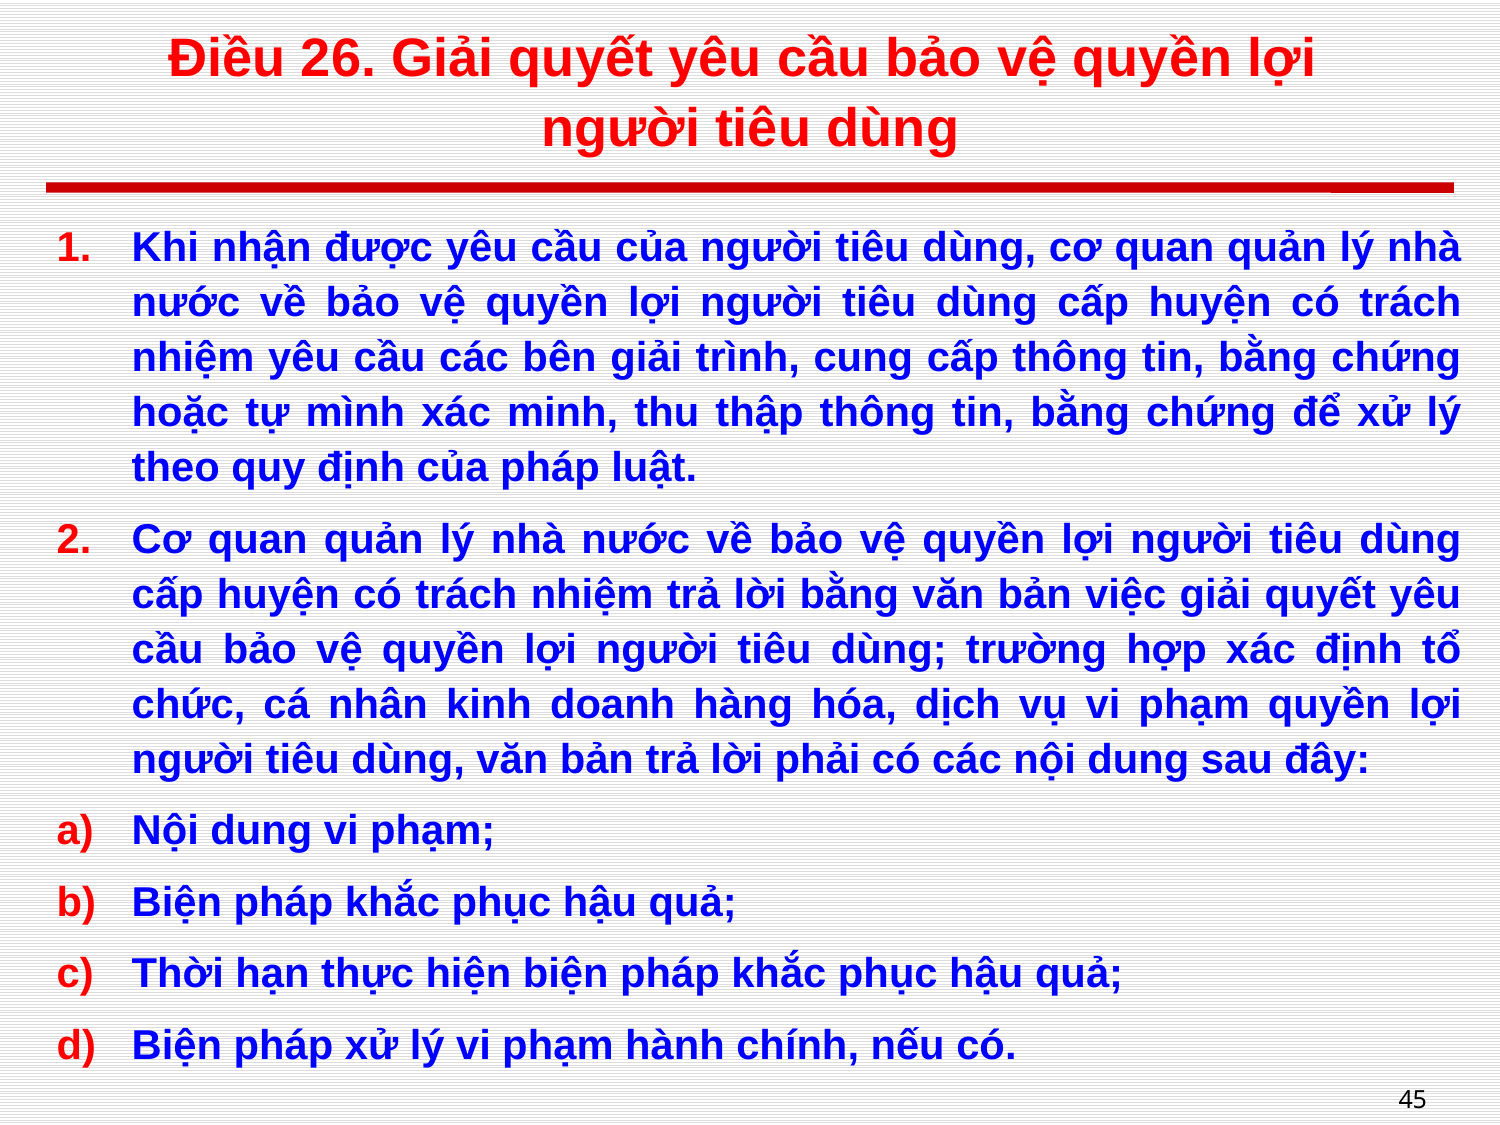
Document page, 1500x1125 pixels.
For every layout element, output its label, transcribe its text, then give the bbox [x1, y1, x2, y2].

title Điều 26. Giải quyết yêu cầu bảo vệ quyền lợi người tiêu dùng [38, 24, 1463, 150]
text_box Khi nhận được yêu cầu của người tiêu dùng, cơ quan quản lý nhà nước về bảo vệ quyền lợi người tiêu dùng cấp huyện có trách nhiệm yêu cầu các bên giải trình, cung cấp thông tin, bằng chứng hoặc tự mình xác minh, thu thập thông tin, bằng chứng để xử lý theo quy định của pháp luật. Cơ quan quản lý nhà nước về bảo vệ quyền lợi người tiêu dùng cấp huyện có trách nhiệm trả lời bằng văn bản việc giải quyết yêu cầu bảo vệ quyền lợi người tiêu dùng; trường hợp xác định tổ chức, cá nhân kinh doanh hàng hóa, dịch vụ vi phạm quyền lợi người tiêu dùng, văn bản trả lời phải có các nội dung sau đây: Nội dung vi phạm; Biện pháp khắc phục hậu quả; Thời hạn thực hiện biện pháp khắc phục hậu quả; Biện pháp xử lý vi phạm hành chính, nếu có. [23, 199, 1477, 1088]
